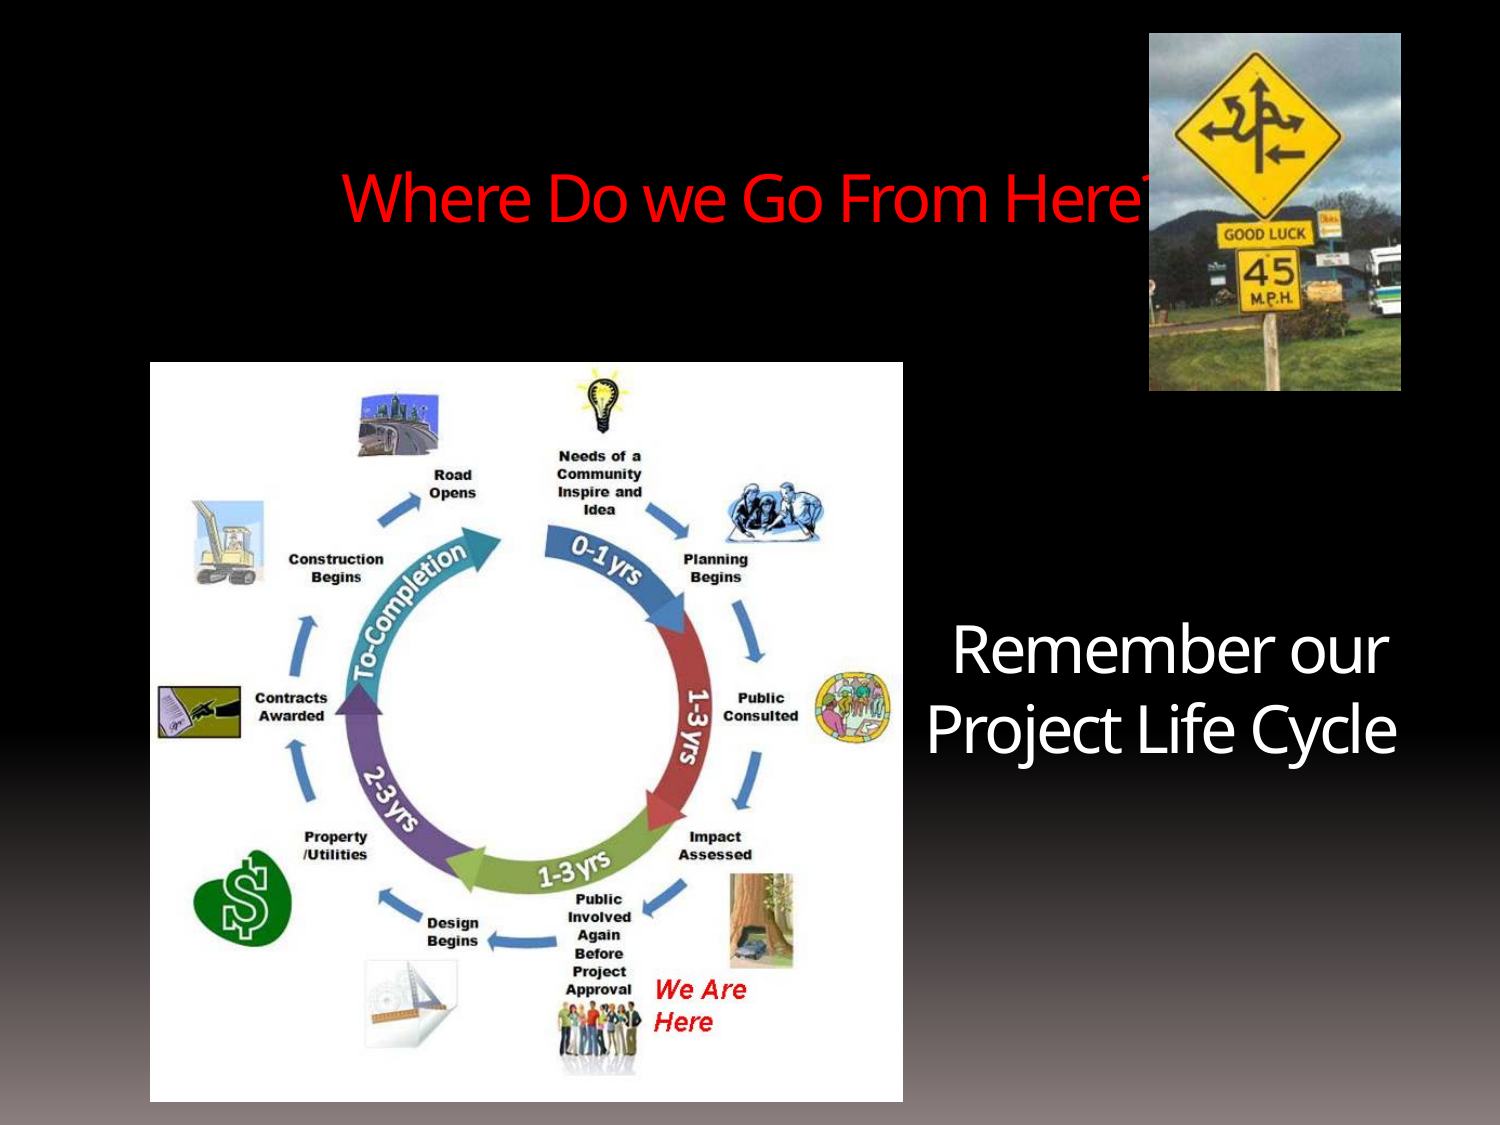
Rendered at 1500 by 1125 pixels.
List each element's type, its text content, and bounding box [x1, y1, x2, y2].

picture [149, 362, 903, 1102]
text_box Remember our Project Life Cycle [946, 599, 1500, 813]
text_box Where Do we Go From Here? [199, 148, 1149, 212]
text_box [37, 212, 1350, 566]
picture [1149, 32, 1401, 392]
